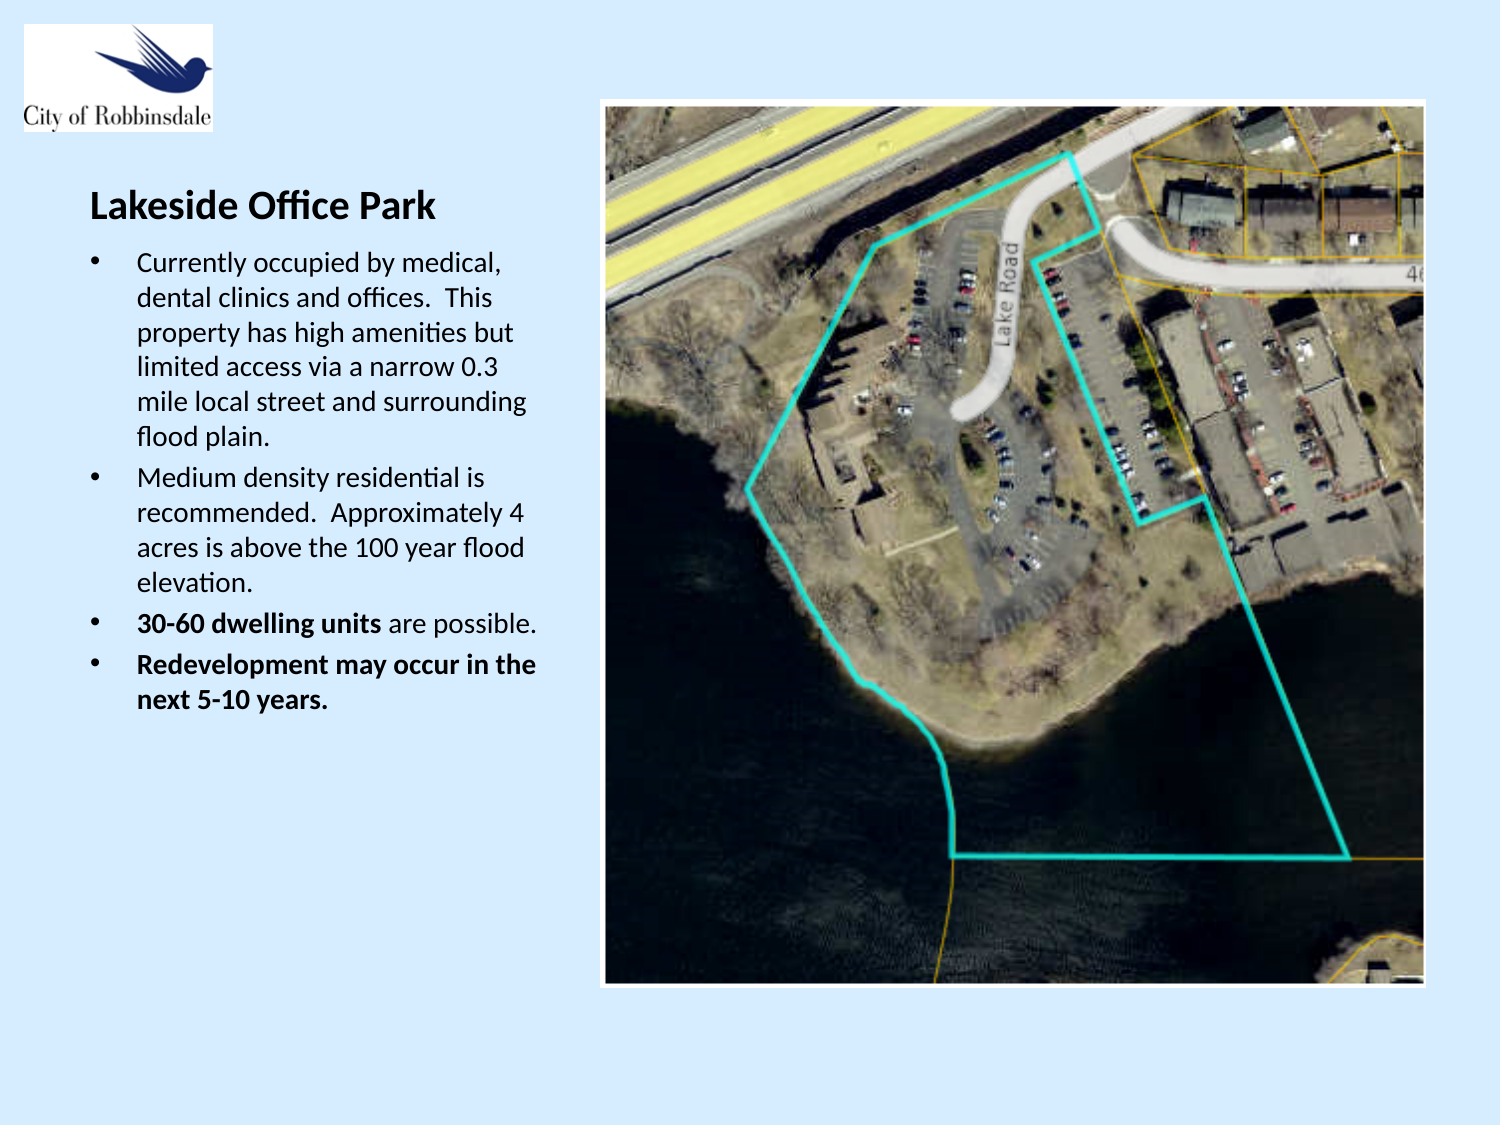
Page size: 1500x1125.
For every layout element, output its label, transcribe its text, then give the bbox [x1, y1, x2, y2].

list Currently occupied by medical, dental clinics and offices. This property has high amenities but limited access via a narrow 0.3 mile local street and surrounding flood plain. Medium density residential is recommended. Approximately 4 acres is above the 100 year flood elevation. 30-60 dwelling units are possible. Redevelopment may occur in the next 5-10 years. [75, 235, 569, 1005]
title Lakeside Office Park [75, 44, 569, 235]
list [599, 99, 1426, 988]
picture [24, 24, 214, 133]
